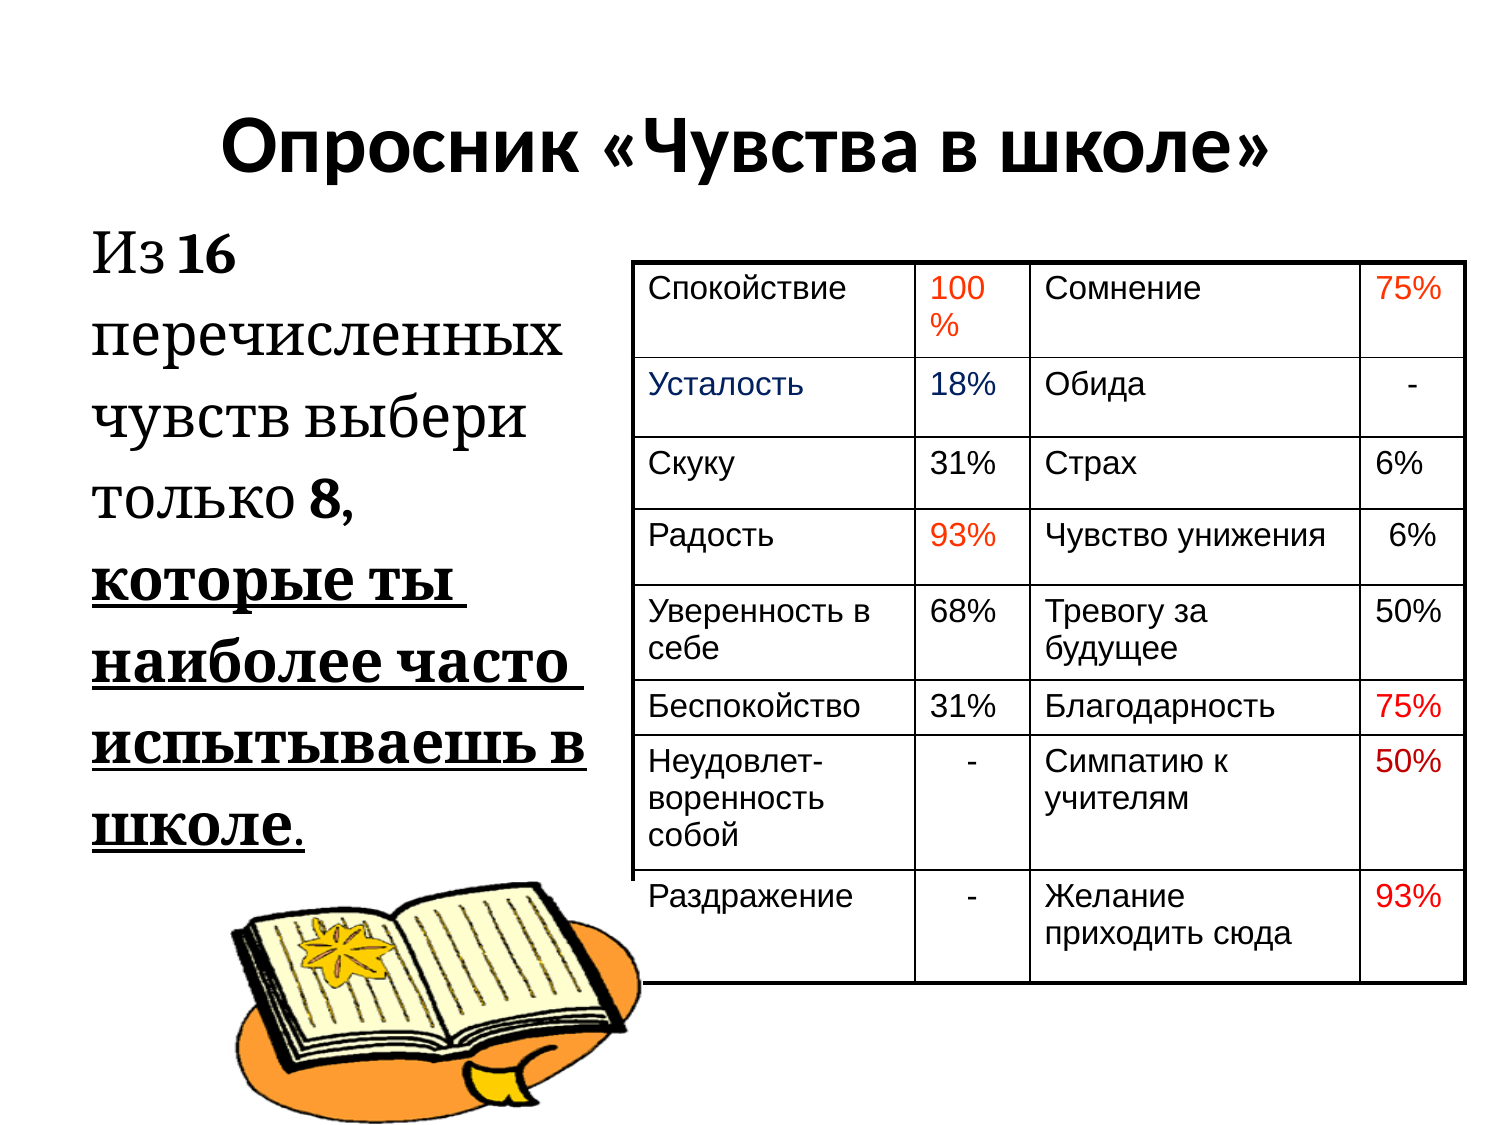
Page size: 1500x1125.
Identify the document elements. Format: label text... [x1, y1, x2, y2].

table_cell Беспокойство [635, 681, 914, 734]
table_cell - [1361, 358, 1463, 436]
table_cell Симпатию к учителям [1031, 736, 1359, 869]
table_cell Раздражение [635, 871, 914, 981]
table_cell Уверенность в себе [635, 586, 914, 679]
table_cell Благодарность [1031, 681, 1359, 734]
table_cell 18% [916, 358, 1029, 436]
title Опросник «Чувства в школе» [75, 45, 1425, 233]
list Из 16 перечисленных чувств выбери только 8, которые ты наиболее часто испытываешь в школе. [76, 208, 611, 894]
table_cell Обида [1031, 358, 1359, 436]
picture [229, 880, 643, 1125]
table_cell - [916, 871, 1029, 981]
table_cell 75% [1361, 681, 1463, 734]
table_cell 31% [916, 681, 1029, 734]
table_cell Неудовлет-воренность собой [635, 736, 914, 869]
table_cell Желание приходить сюда [1031, 871, 1359, 981]
table_cell Тревогу за будущее [1031, 586, 1359, 679]
table_cell 50% [1361, 736, 1463, 869]
table_header 75% [1361, 265, 1463, 357]
table_header Сомнение [1031, 265, 1359, 357]
table_cell Чувство унижения [1031, 510, 1359, 584]
table_cell 6% [1361, 510, 1463, 584]
table_cell 93% [1361, 871, 1463, 981]
table_header 100% [916, 265, 1029, 357]
table_cell 68% [916, 586, 1029, 679]
table_cell Скуку [635, 438, 914, 508]
table_cell Усталость [635, 358, 914, 436]
table_cell 31% [916, 438, 1029, 508]
table_cell Радость [635, 510, 914, 584]
table_cell 93% [916, 510, 1029, 584]
table_cell 50% [1361, 586, 1463, 679]
table_cell 6% [1361, 438, 1463, 508]
table_cell Страх [1031, 438, 1359, 508]
table_header Спокойствие [635, 265, 914, 357]
table_cell - [916, 736, 1029, 869]
